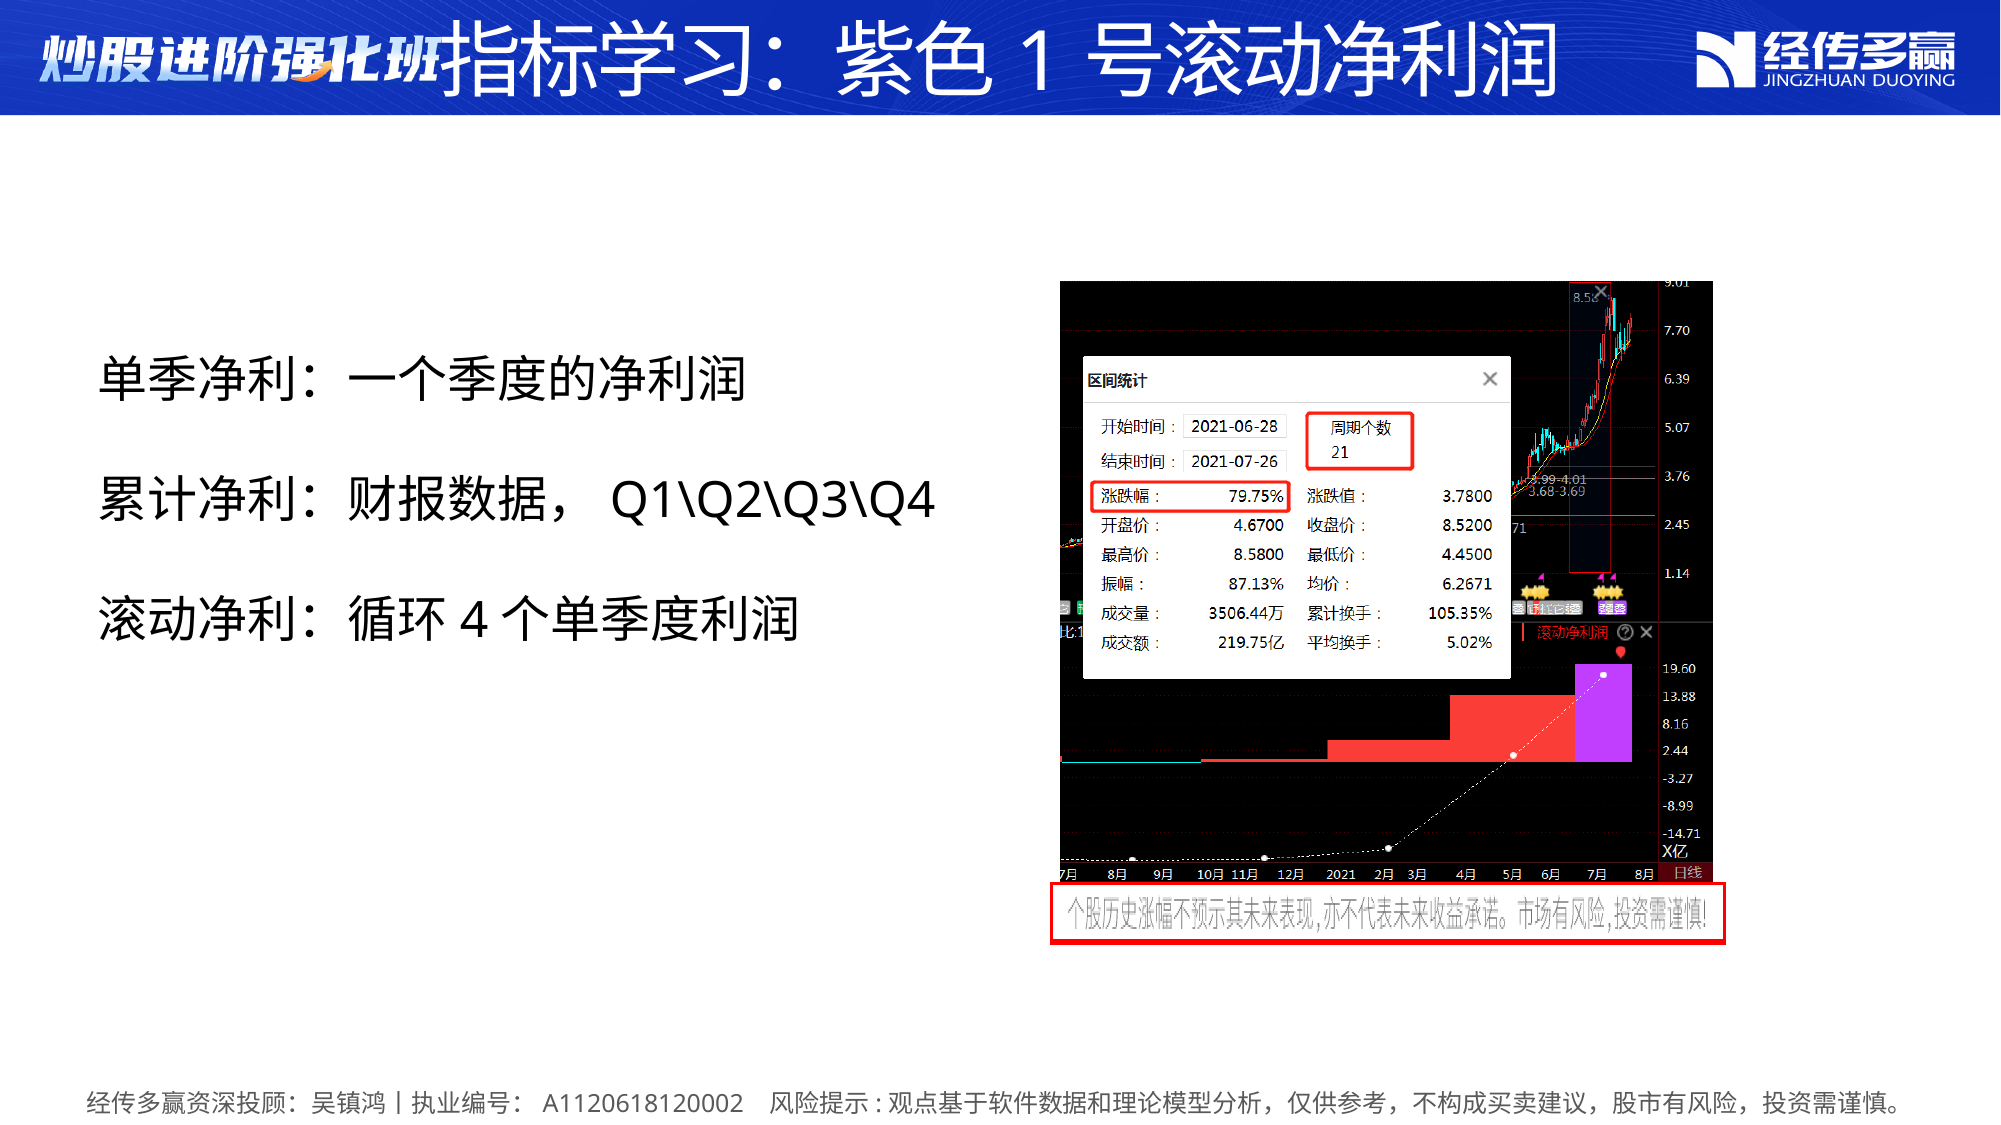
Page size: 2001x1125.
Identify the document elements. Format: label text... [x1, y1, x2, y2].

text_box 指标学习：紫色1号滚动净利润 [0, 0, 2000, 115]
picture [0, 0, 2001, 1125]
text_box 单季净利：一个季度的净利润 累计净利：财报数据，Q1\Q2\Q3\Q4 滚动净利：循环4个单季度利润 [82, 340, 1020, 656]
